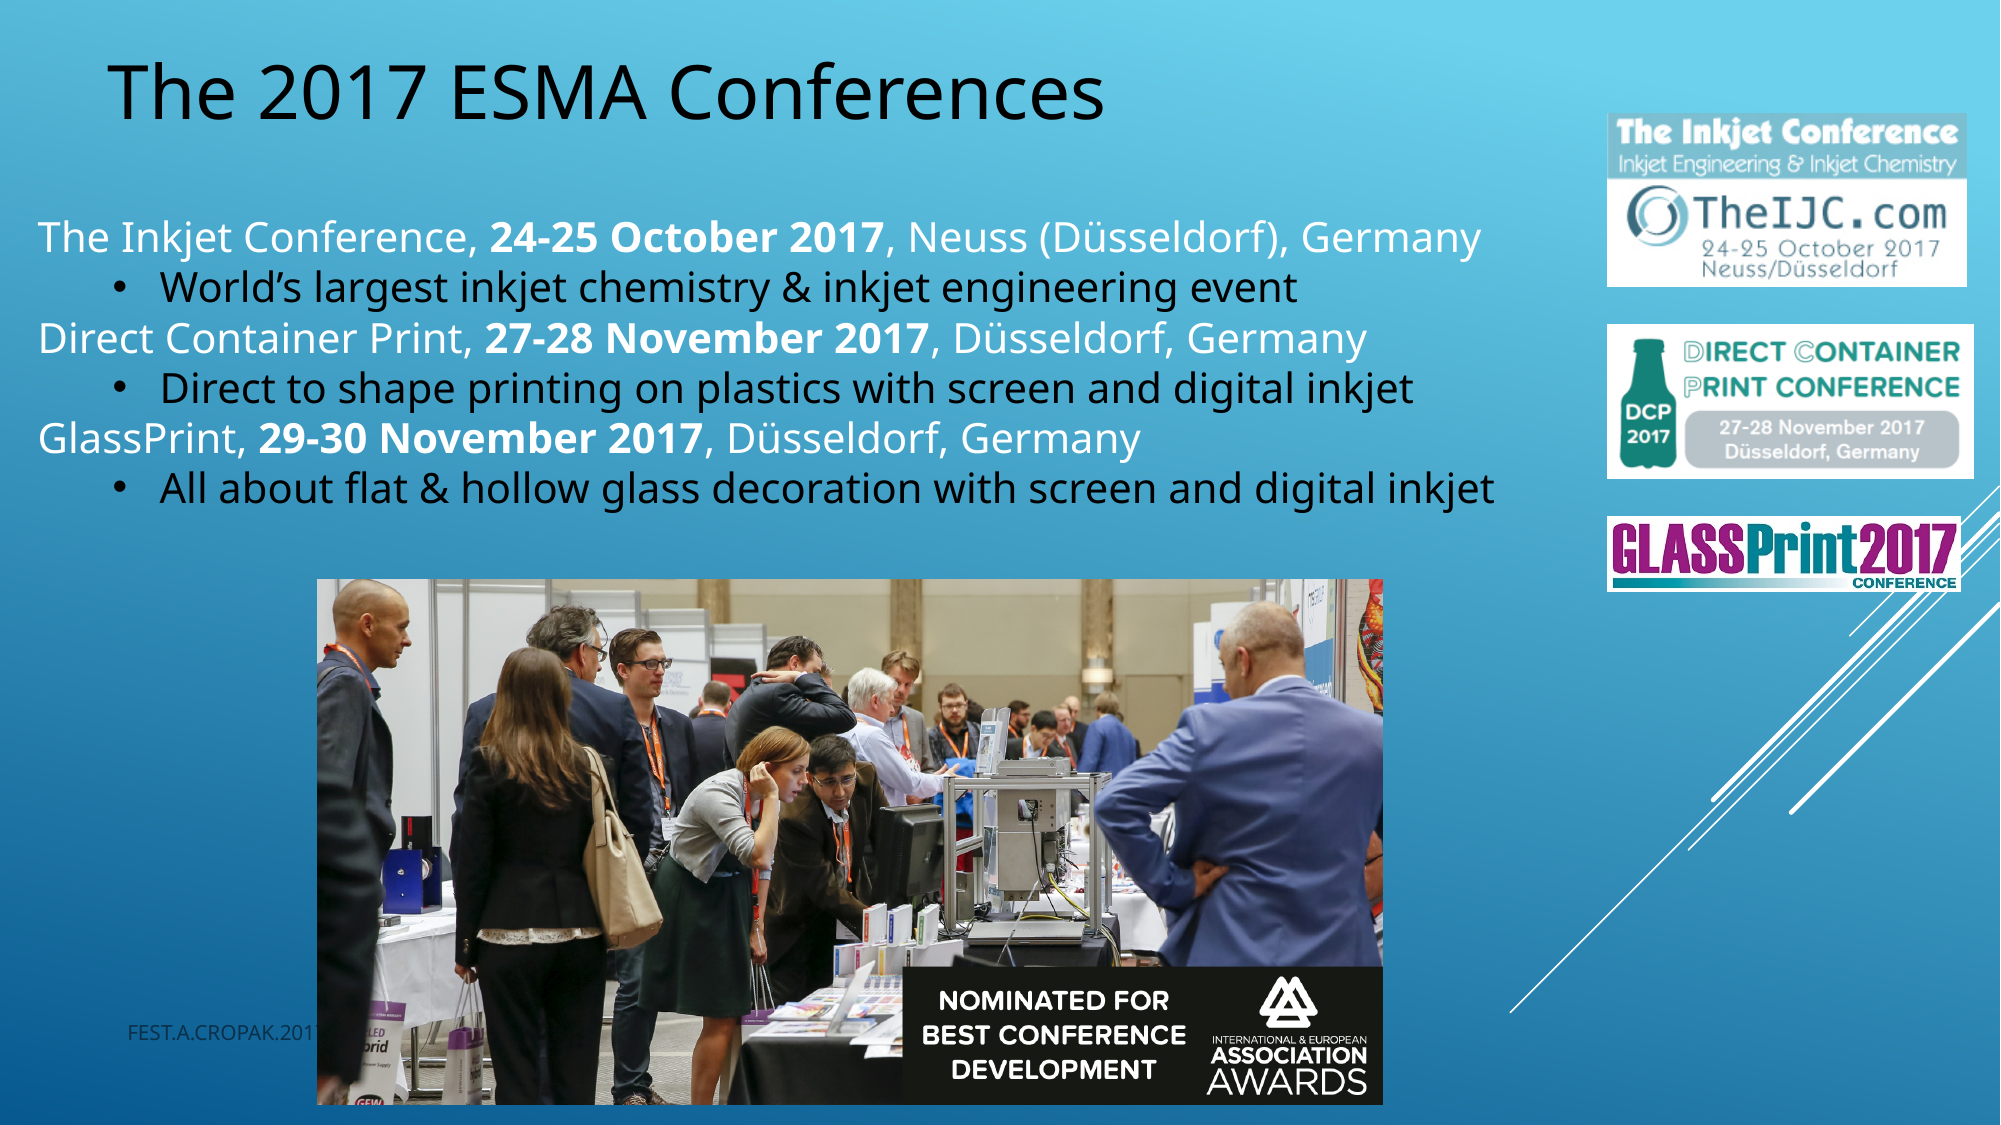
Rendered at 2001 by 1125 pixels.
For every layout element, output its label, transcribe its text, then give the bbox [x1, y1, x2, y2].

text_box The 2017 ESMA Conferences [93, 37, 1123, 142]
picture [317, 578, 1383, 1105]
text_box The Inkjet Conference, 24-25 October 2017, Neuss (Düsseldorf), Germany World’s largest inkjet chemistry & inkjet engineering event Direct Container Print, 27-28 November 2017, Düsseldorf, Germany Direct to shape printing on plastics with screen and digital inkjet GlassPrint, 29-30 November 2017, Düsseldorf, Germany All about flat & hollow glass decoration with screen and digital inkjet [22, 203, 1632, 519]
picture [1606, 113, 1968, 287]
picture [1606, 515, 1961, 593]
footer FEST.A.CROPAK.2017 [112, 1012, 317, 1073]
picture [1606, 323, 1975, 479]
